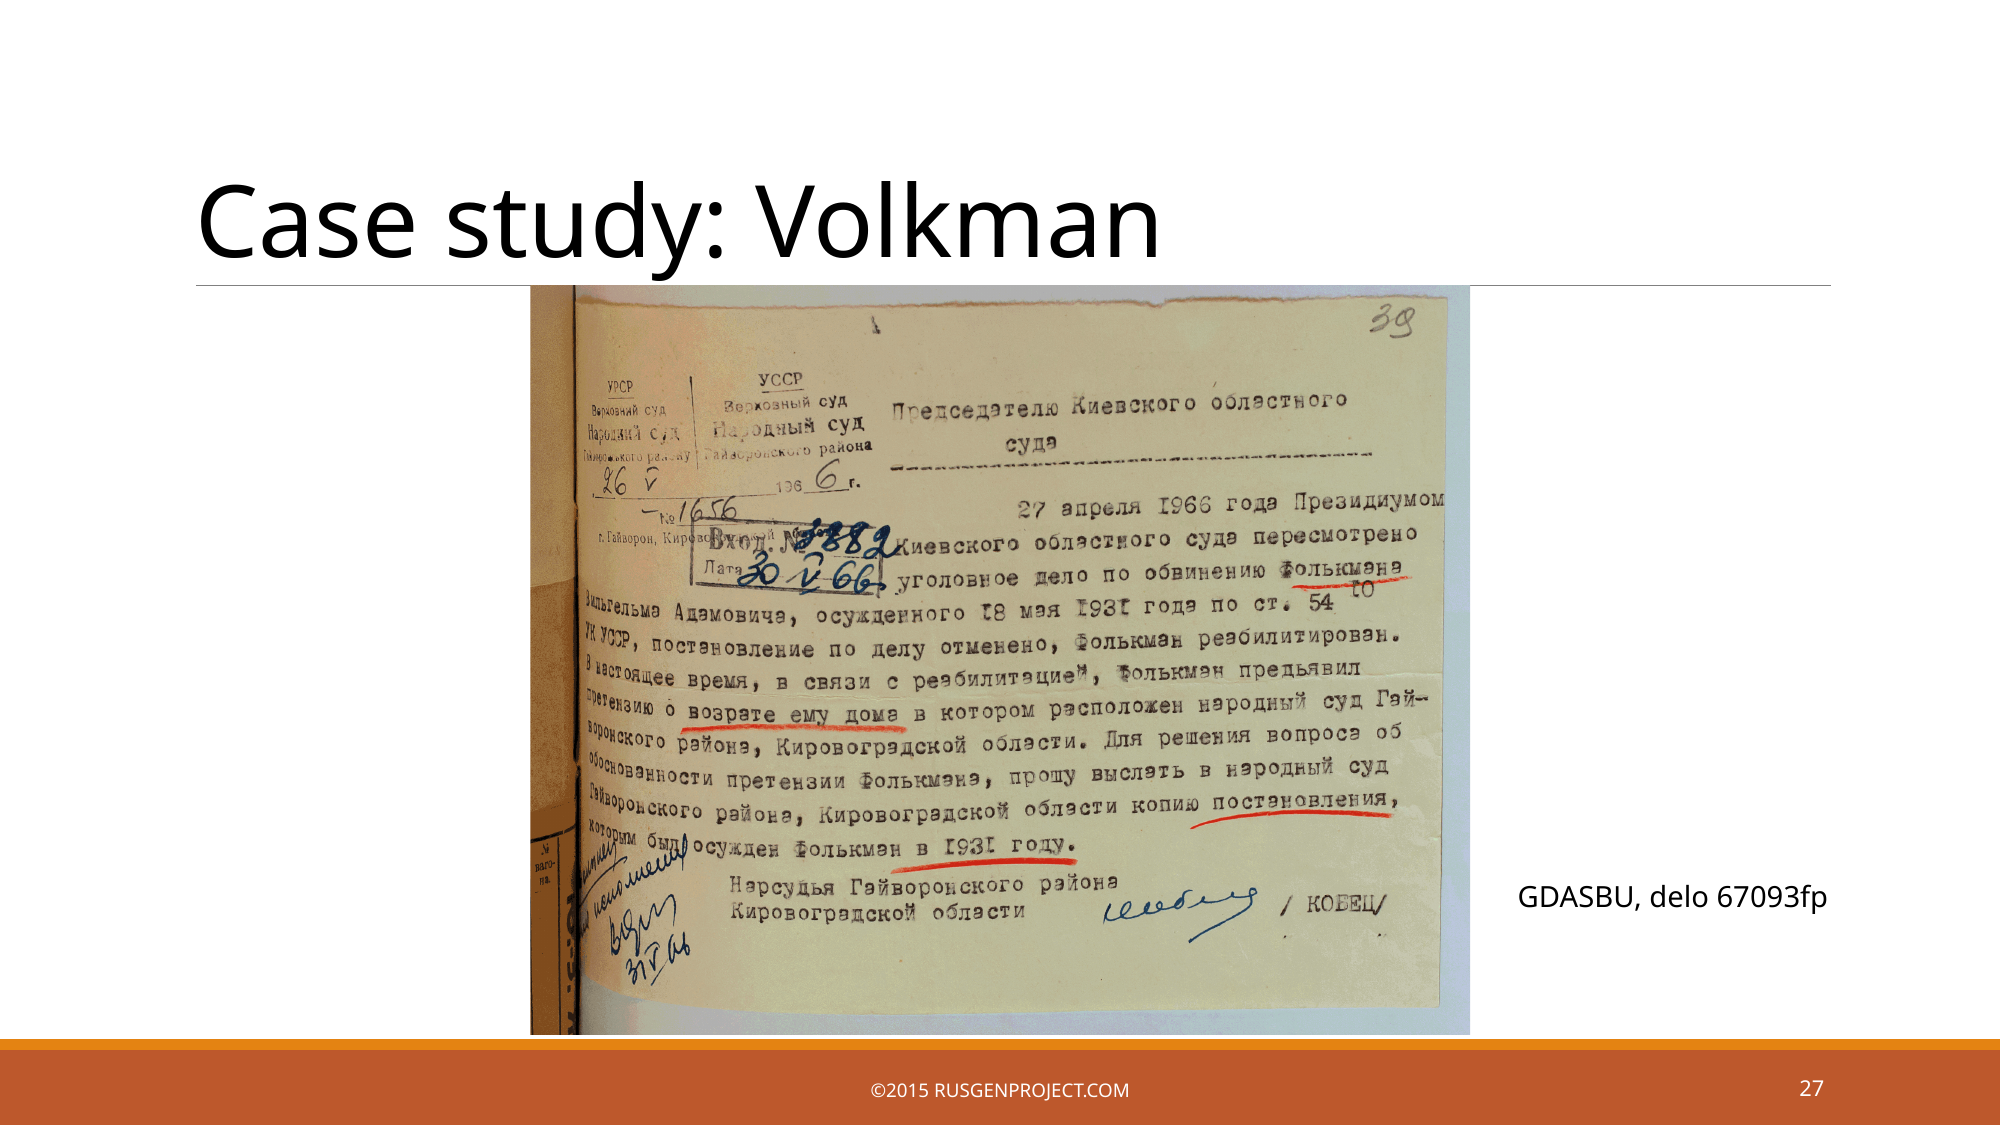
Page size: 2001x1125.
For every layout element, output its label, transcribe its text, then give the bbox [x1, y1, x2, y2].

slide_number 27 [1624, 1059, 1840, 1120]
footer ©2015 RusGenProject.com [604, 1059, 1396, 1120]
text_box GDASBU, delo 67093fp [1502, 870, 1961, 921]
picture [529, 284, 1471, 1035]
title Case study: Volkman [180, 47, 1830, 285]
